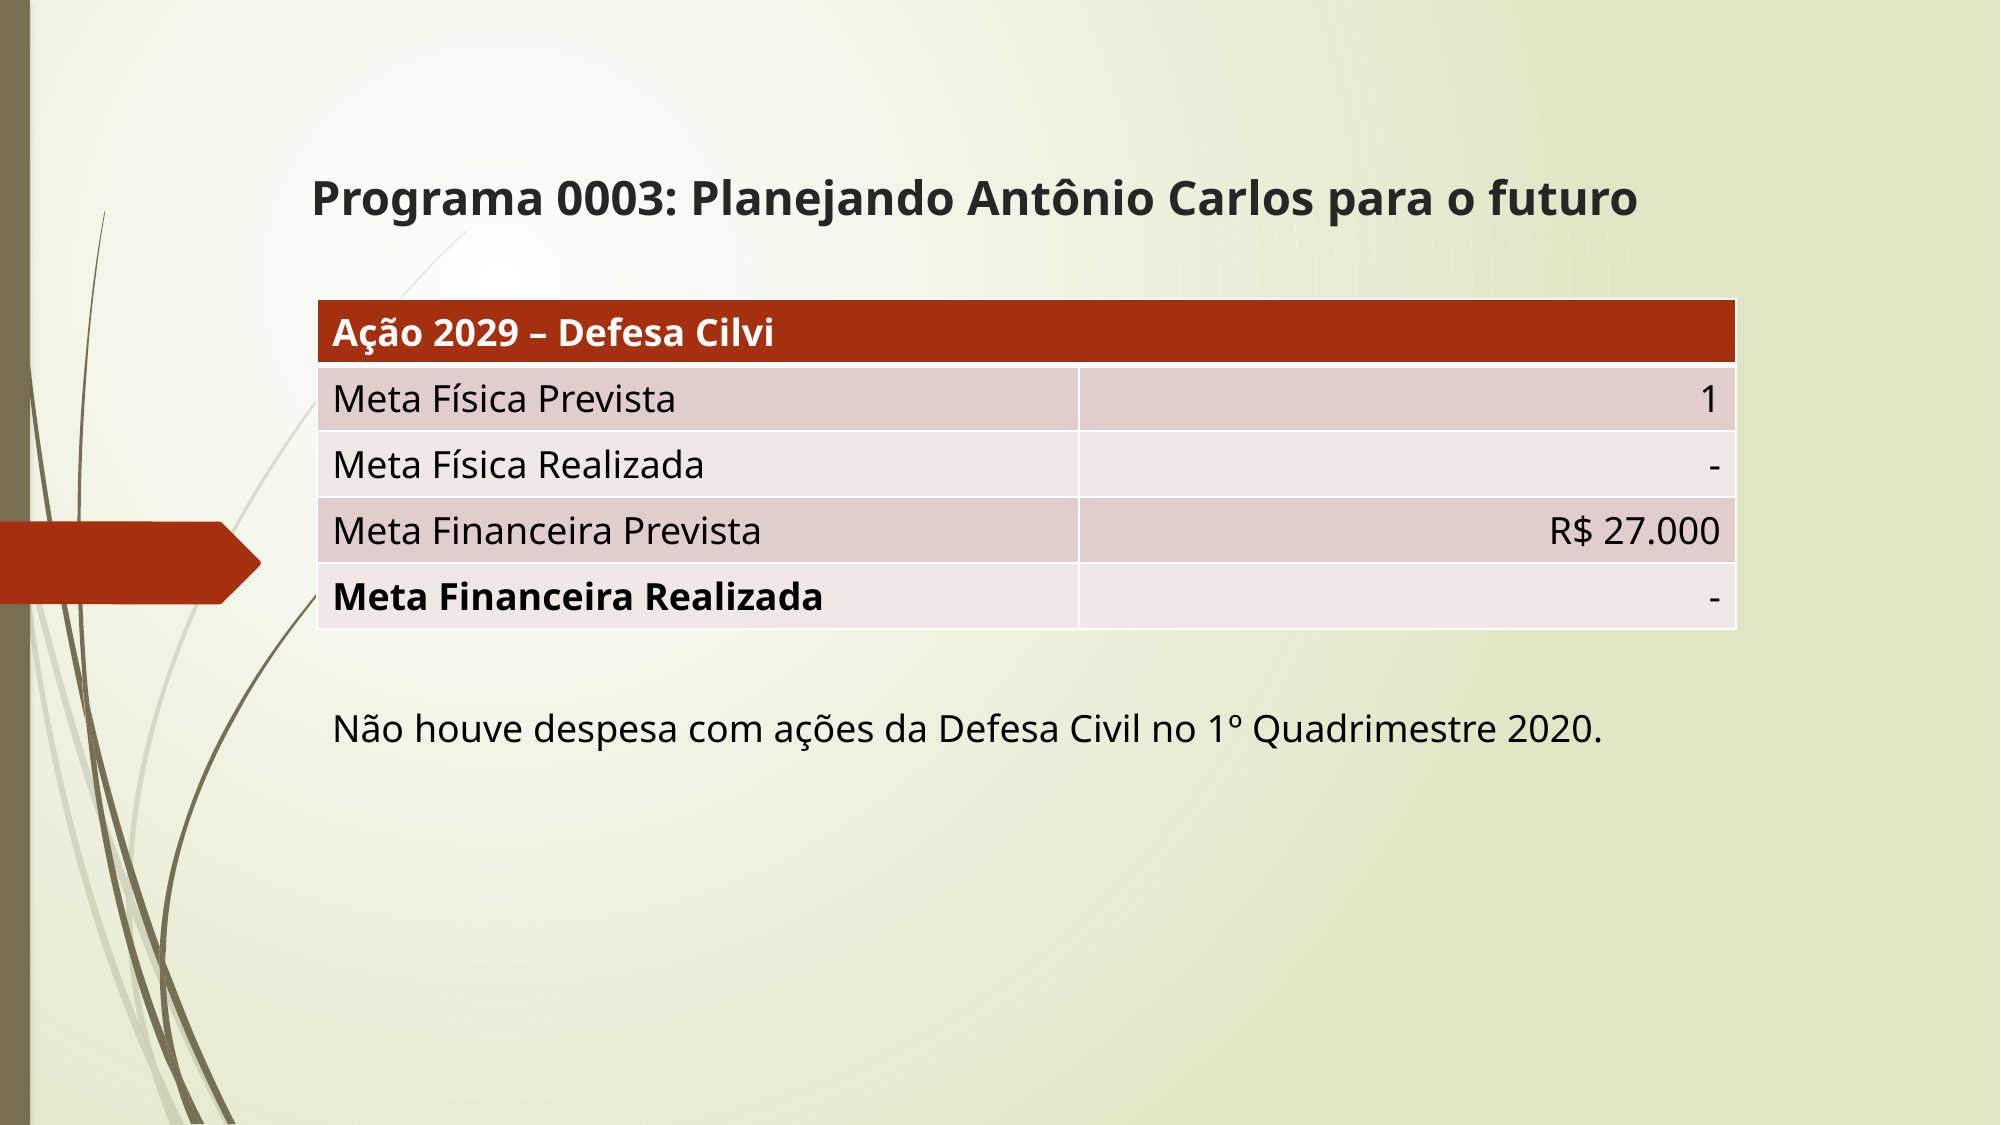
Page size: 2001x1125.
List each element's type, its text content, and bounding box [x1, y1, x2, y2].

table_cell R$ 27.000 [1080, 498, 1735, 562]
table_cell Meta Financeira Prevista [318, 498, 1078, 562]
table_header Ação 2029 – Defesa Cilvi [318, 300, 1735, 362]
text_box Não houve despesa com ações da Defesa Civil no 1º Quadrimestre 2020. [317, 698, 1647, 758]
table_cell Meta Física Realizada [318, 432, 1078, 496]
table_cell - [1080, 432, 1735, 496]
table_cell - [1080, 564, 1735, 628]
table_cell Meta Física Prevista [318, 368, 1078, 430]
title Programa 0003: Planejando Antônio Carlos para o futuro [295, 112, 1759, 233]
table_cell Meta Financeira Realizada [318, 564, 1078, 628]
table_cell 1 [1080, 368, 1735, 430]
